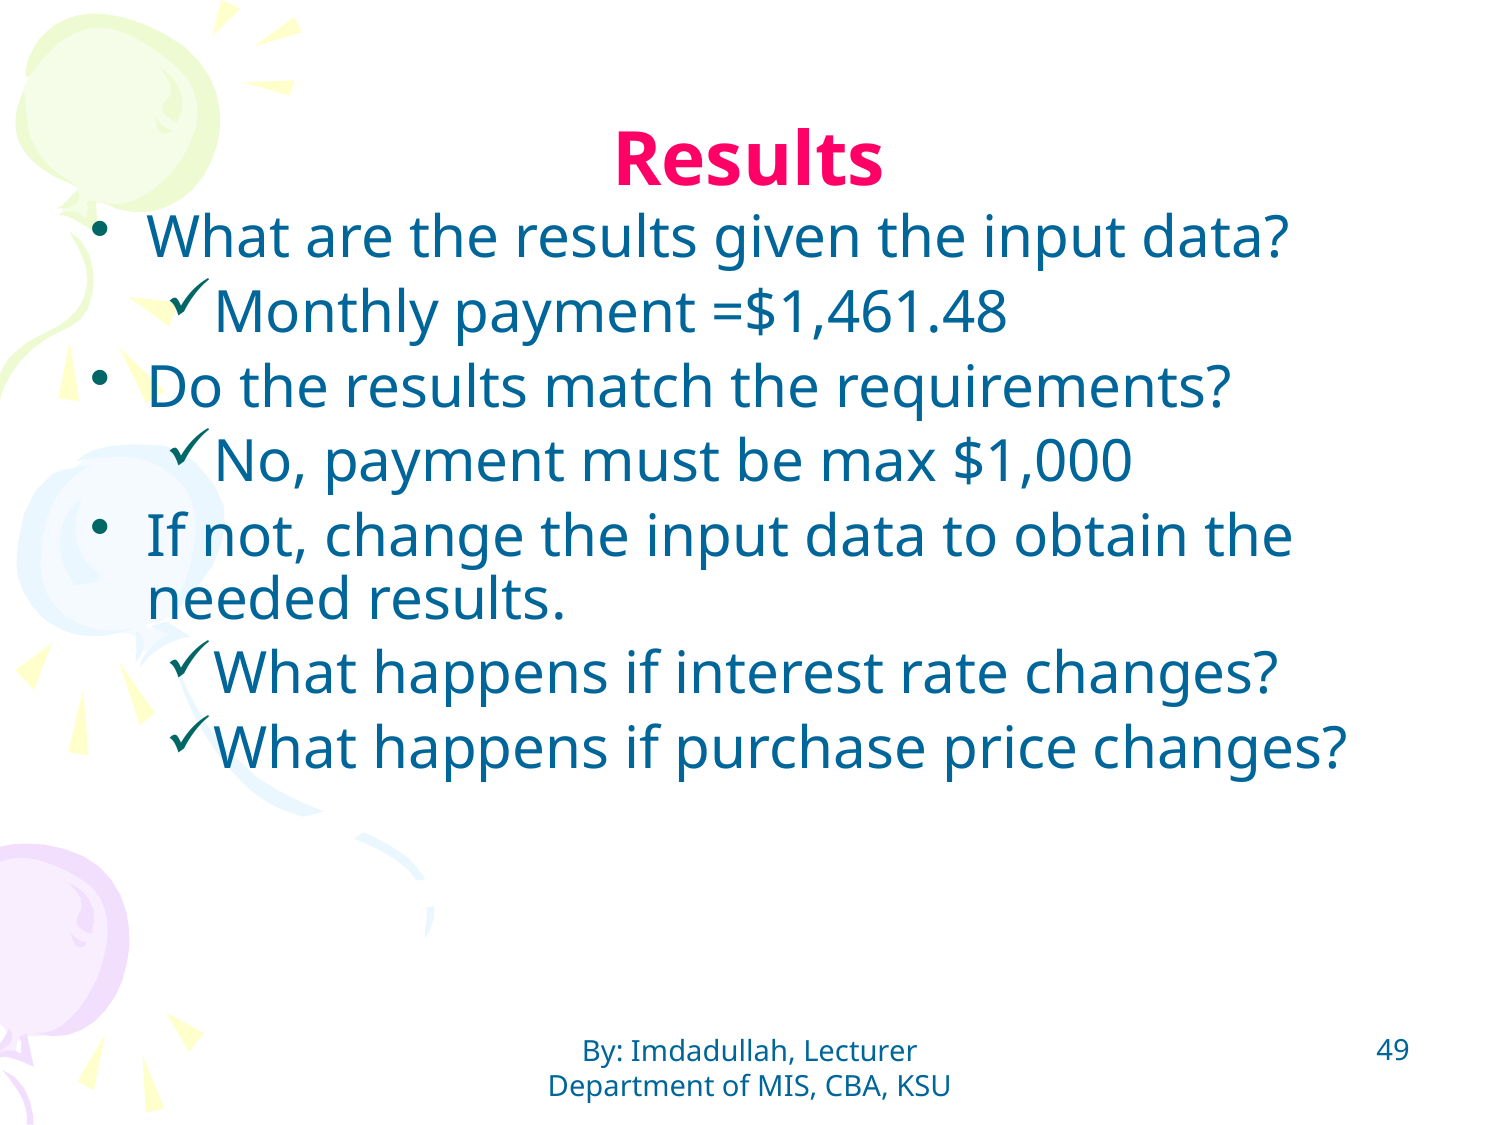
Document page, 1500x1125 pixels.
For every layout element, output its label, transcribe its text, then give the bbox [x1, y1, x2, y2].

list What are the results given the input data? Monthly payment =$1,461.48 Do the results match the requirements? No, payment must be max $1,000 If not, change the input data to obtain the needed results. What happens if interest rate changes? What happens if purchase price changes? [74, 199, 1426, 932]
slide_number 49 [1074, 1023, 1426, 1100]
footer By: Imdadullah, Lecturer Department of MIS, CBA, KSU [512, 1024, 988, 1101]
title Results [51, 95, 1446, 210]
